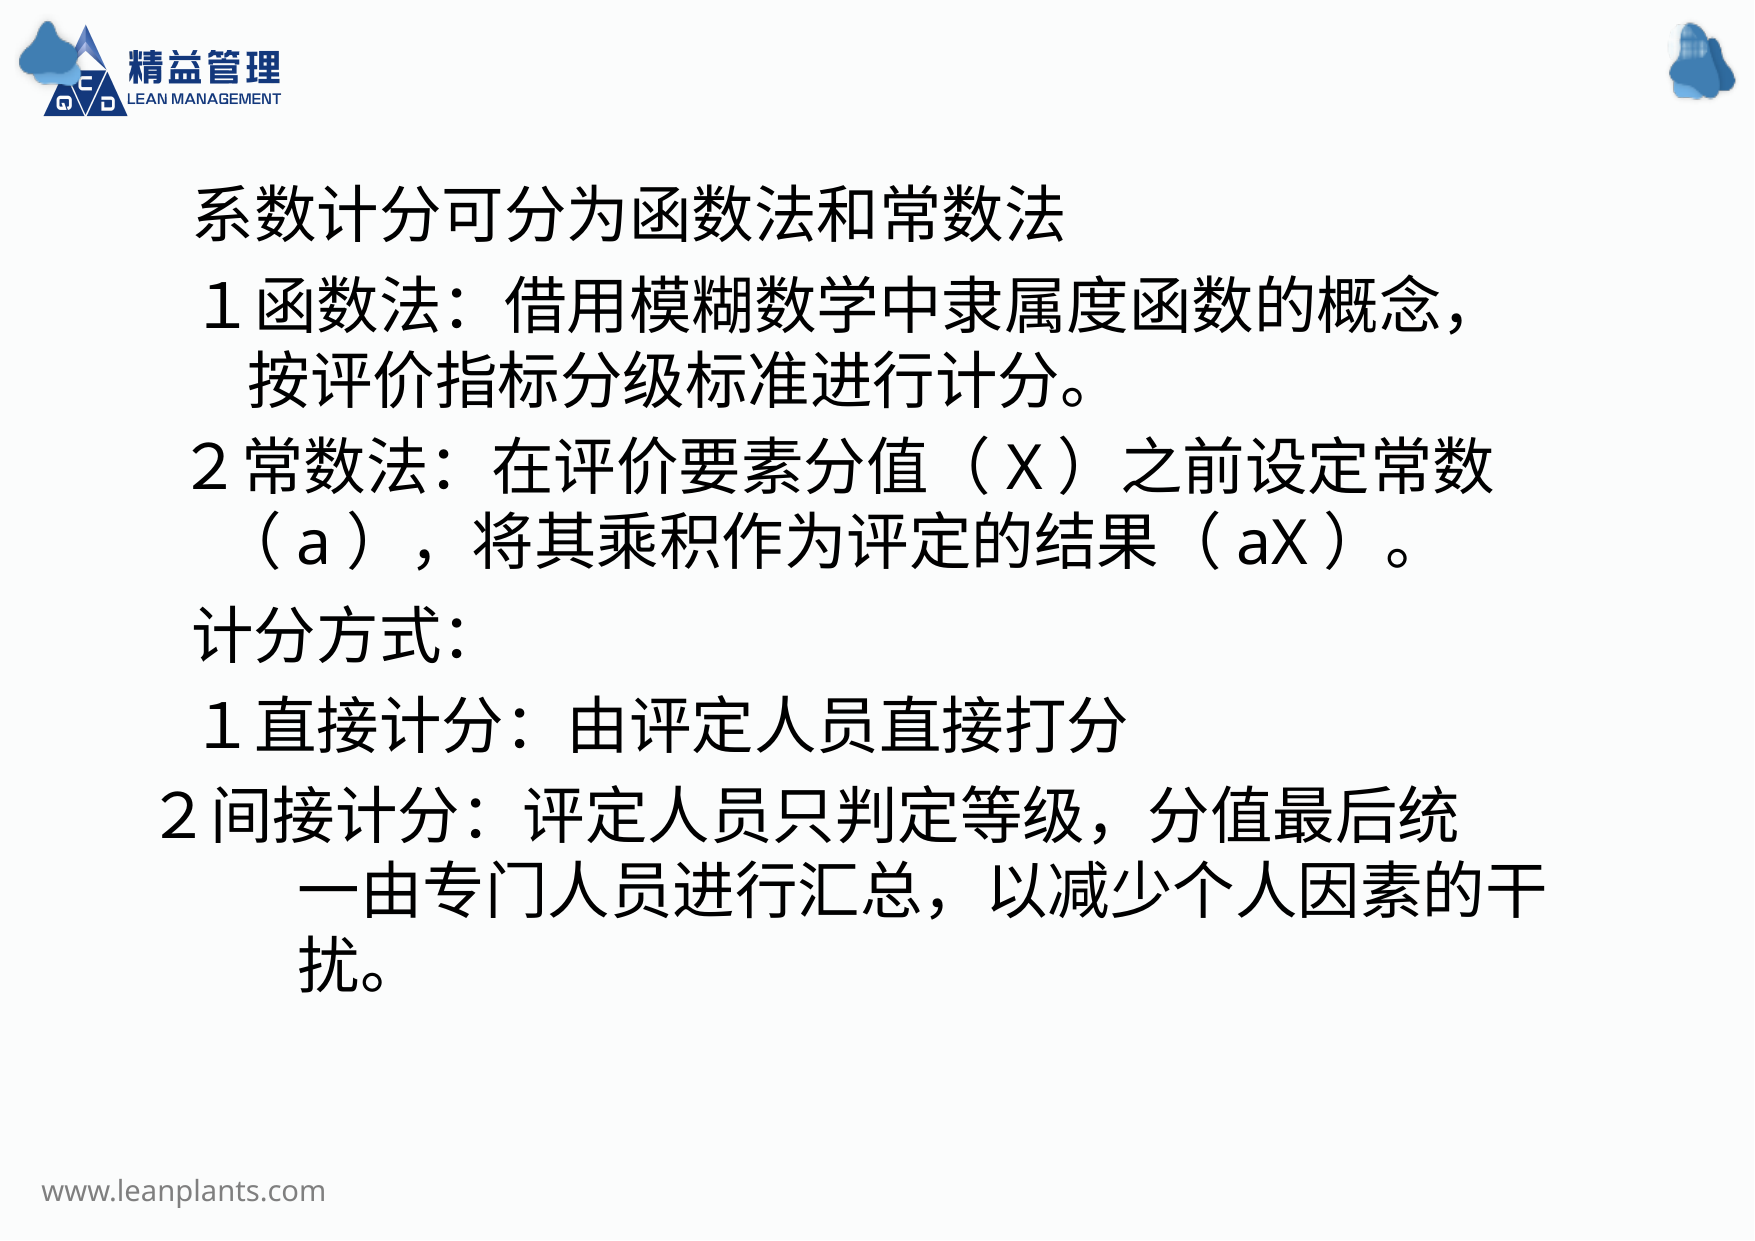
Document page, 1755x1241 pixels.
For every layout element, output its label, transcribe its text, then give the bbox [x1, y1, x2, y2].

text_box １函数法：借用模糊数学中隶属度函数的概念， [191, 278, 1505, 341]
picture [0, 0, 313, 121]
text_box 计分方式： [191, 608, 505, 671]
picture [1650, 0, 1755, 124]
text_box ２常数法：在评价要素分值（X）之前设定常数 [178, 439, 1496, 502]
text_box 系数计分可分为函数法和常数法 [191, 187, 1067, 251]
text_box （a），将其乘积作为评定的结果（aX）。 [219, 514, 1449, 577]
text_box ２间接计分：评定人员只判定等级，分值最后统 一由专门人员进行汇总，以减少个人因素的干 扰。 [147, 788, 1548, 1002]
text_box 按评价指标分级标准进行计分。 [247, 353, 1123, 416]
text_box １直接计分：由评定人员直接打分 [191, 698, 1130, 761]
